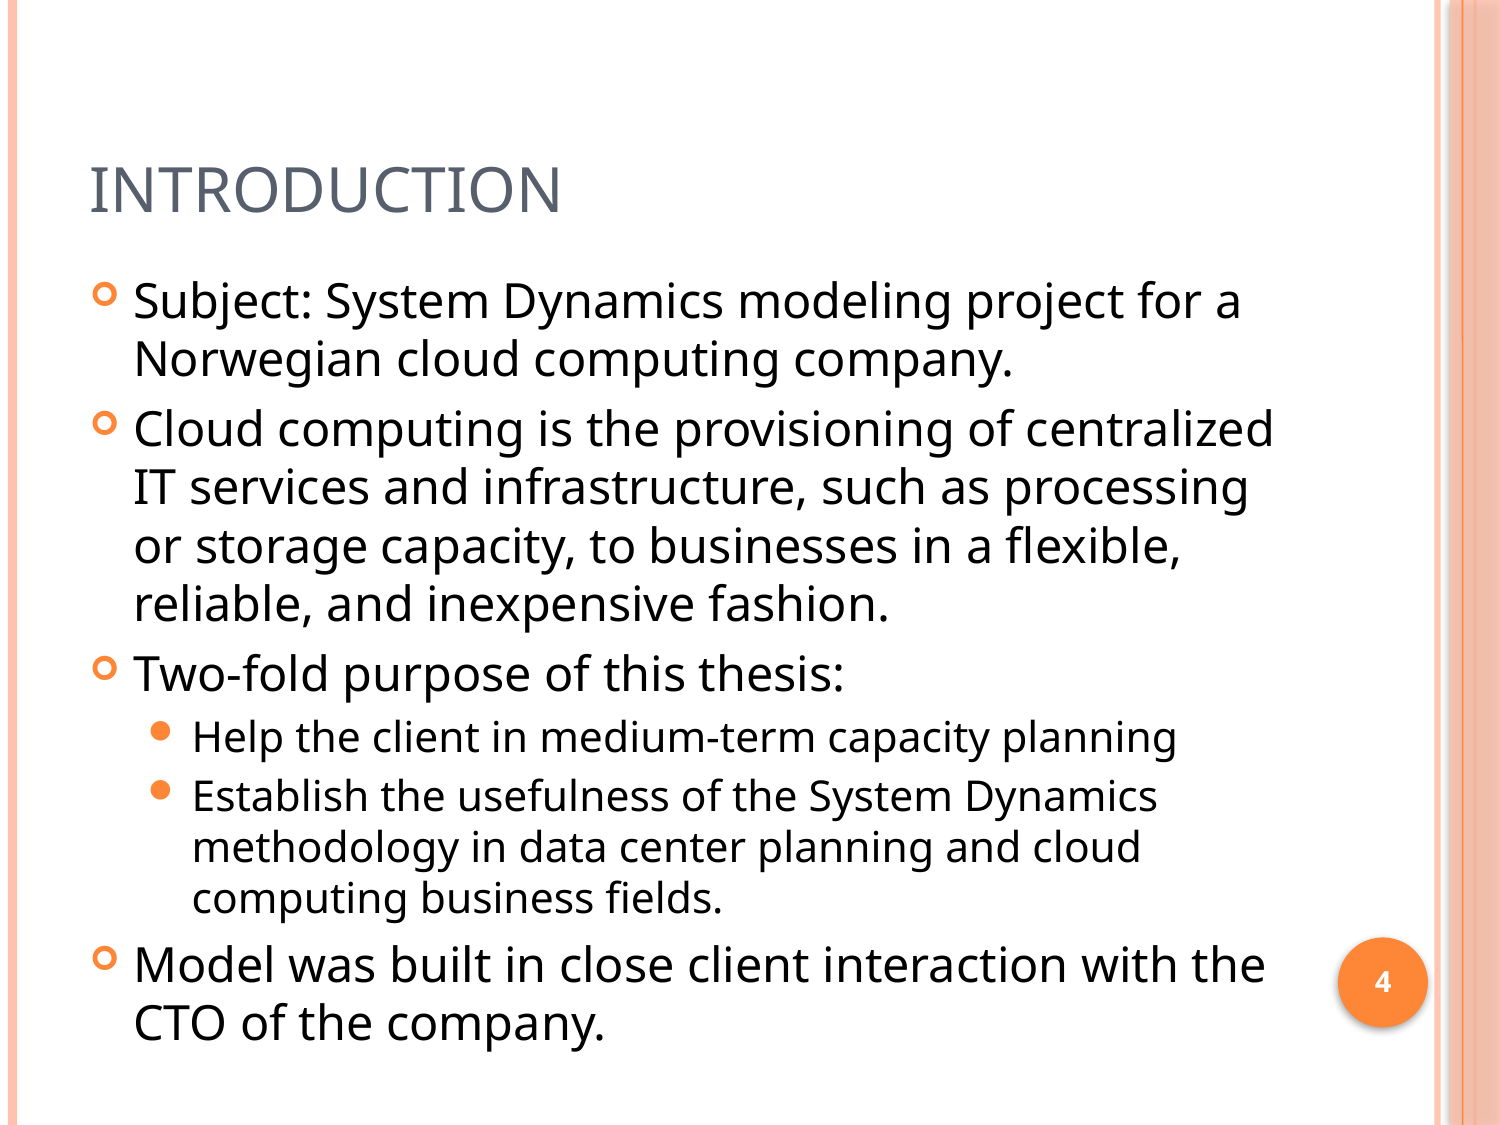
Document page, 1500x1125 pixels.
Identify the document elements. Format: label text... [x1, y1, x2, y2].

slide_number 4 [1333, 940, 1434, 1027]
list Subject: System Dynamics modeling project for a Norwegian cloud computing company. Cloud computing is the provisioning of centralized IT services and infrastructure, such as processing or storage capacity, to businesses in a flexible, reliable, and inexpensive fashion. Two-fold purpose of this thesis: Help the client in medium-term capacity planning Establish the usefulness of the System Dynamics methodology in data center planning and cloud computing business fields. Model was built in close client interaction with the CTO of the company. [75, 262, 1300, 1062]
title Introduction [75, 45, 1300, 233]
